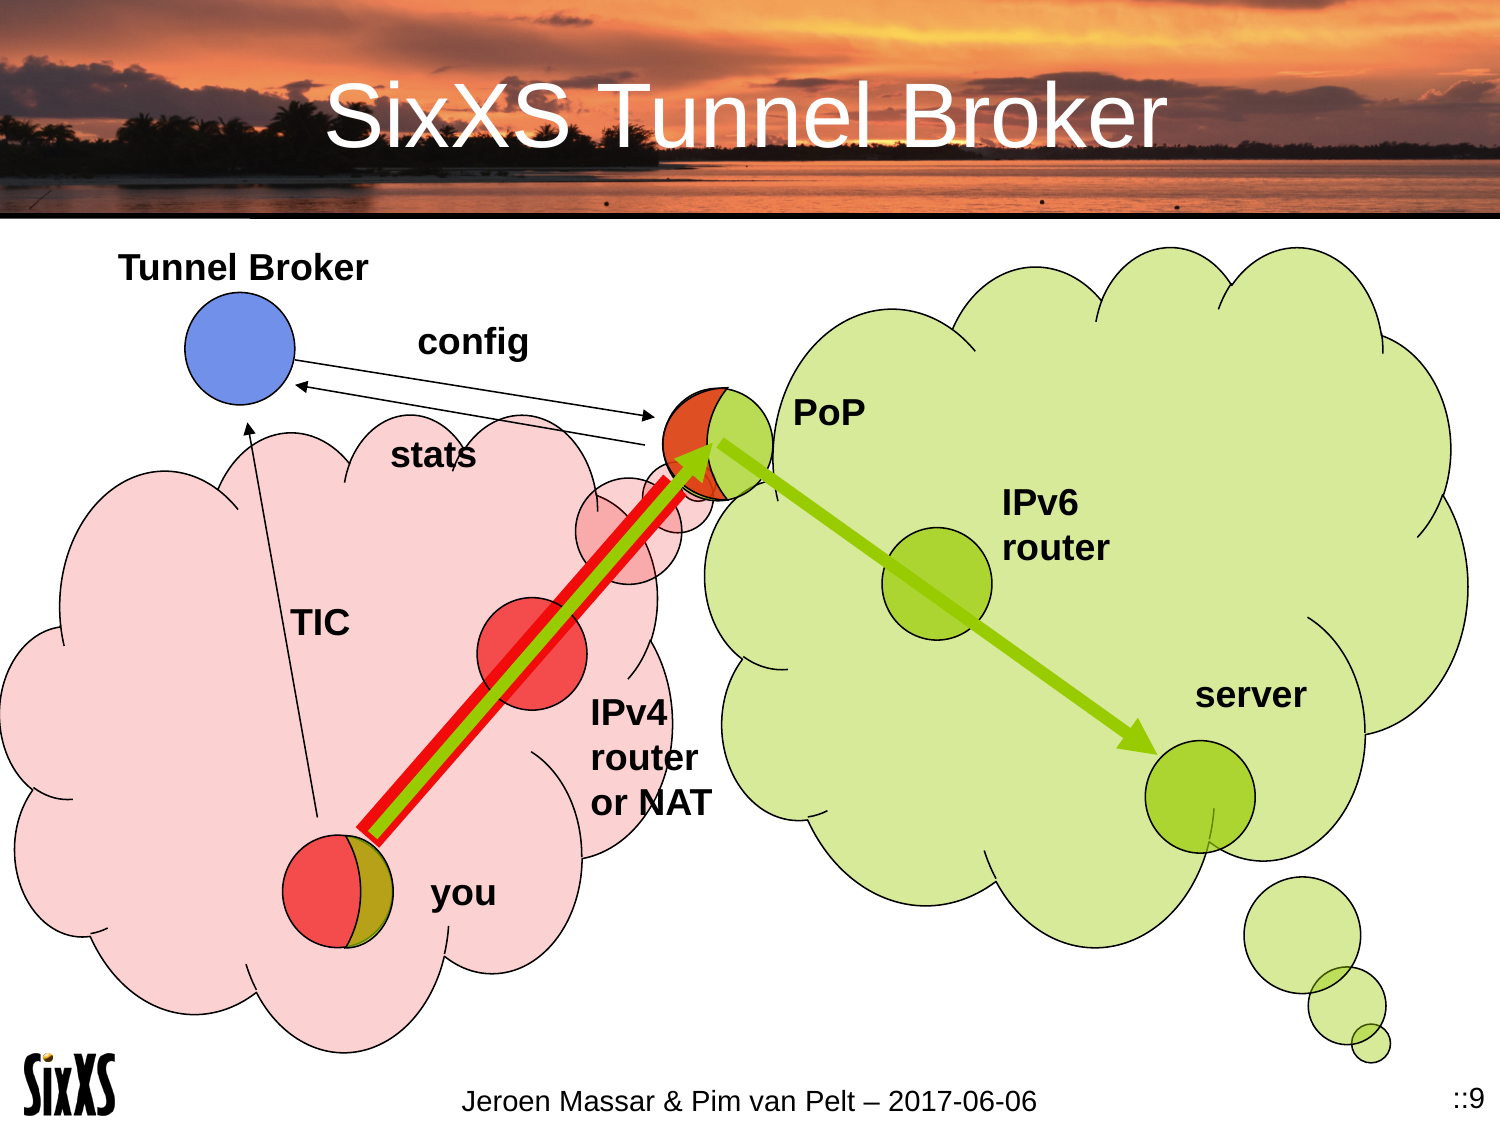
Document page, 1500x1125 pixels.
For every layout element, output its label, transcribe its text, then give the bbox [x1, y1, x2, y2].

text_box [495, 611, 588, 711]
text_box [708, 389, 773, 500]
text_box [184, 296, 295, 405]
text_box [704, 247, 1468, 948]
text_box [345, 835, 394, 948]
text_box [1244, 876, 1391, 1063]
text_box [887, 527, 992, 624]
title SixXS Tunnel Broker [74, 37, 1420, 184]
text_box [295, 380, 512, 422]
text_box stats [375, 422, 636, 483]
picture [0, 0, 1500, 213]
text_box [243, 422, 278, 590]
text_box [477, 597, 567, 694]
text_box [1145, 740, 1256, 854]
text_box PoP [778, 380, 961, 441]
text_box [0, 427, 677, 1053]
text_box [282, 835, 360, 948]
text_box server [1180, 662, 1363, 723]
text_box [719, 442, 1158, 755]
text_box [372, 442, 713, 836]
text_box IPv6 router [987, 470, 1170, 575]
text_box IPv4 router or NAT [575, 680, 759, 831]
text_box [568, 485, 714, 680]
text_box [383, 415, 437, 422]
text_box [295, 359, 655, 422]
text_box you [415, 860, 599, 921]
text_box Tunnel Broker [103, 235, 421, 296]
text_box [679, 453, 728, 501]
text_box [678, 483, 726, 501]
text_box TIC [275, 590, 383, 651]
text_box config [402, 309, 663, 370]
text_box [501, 415, 550, 422]
text_box [662, 387, 728, 481]
picture [21, 1037, 116, 1125]
text_box [882, 562, 975, 641]
